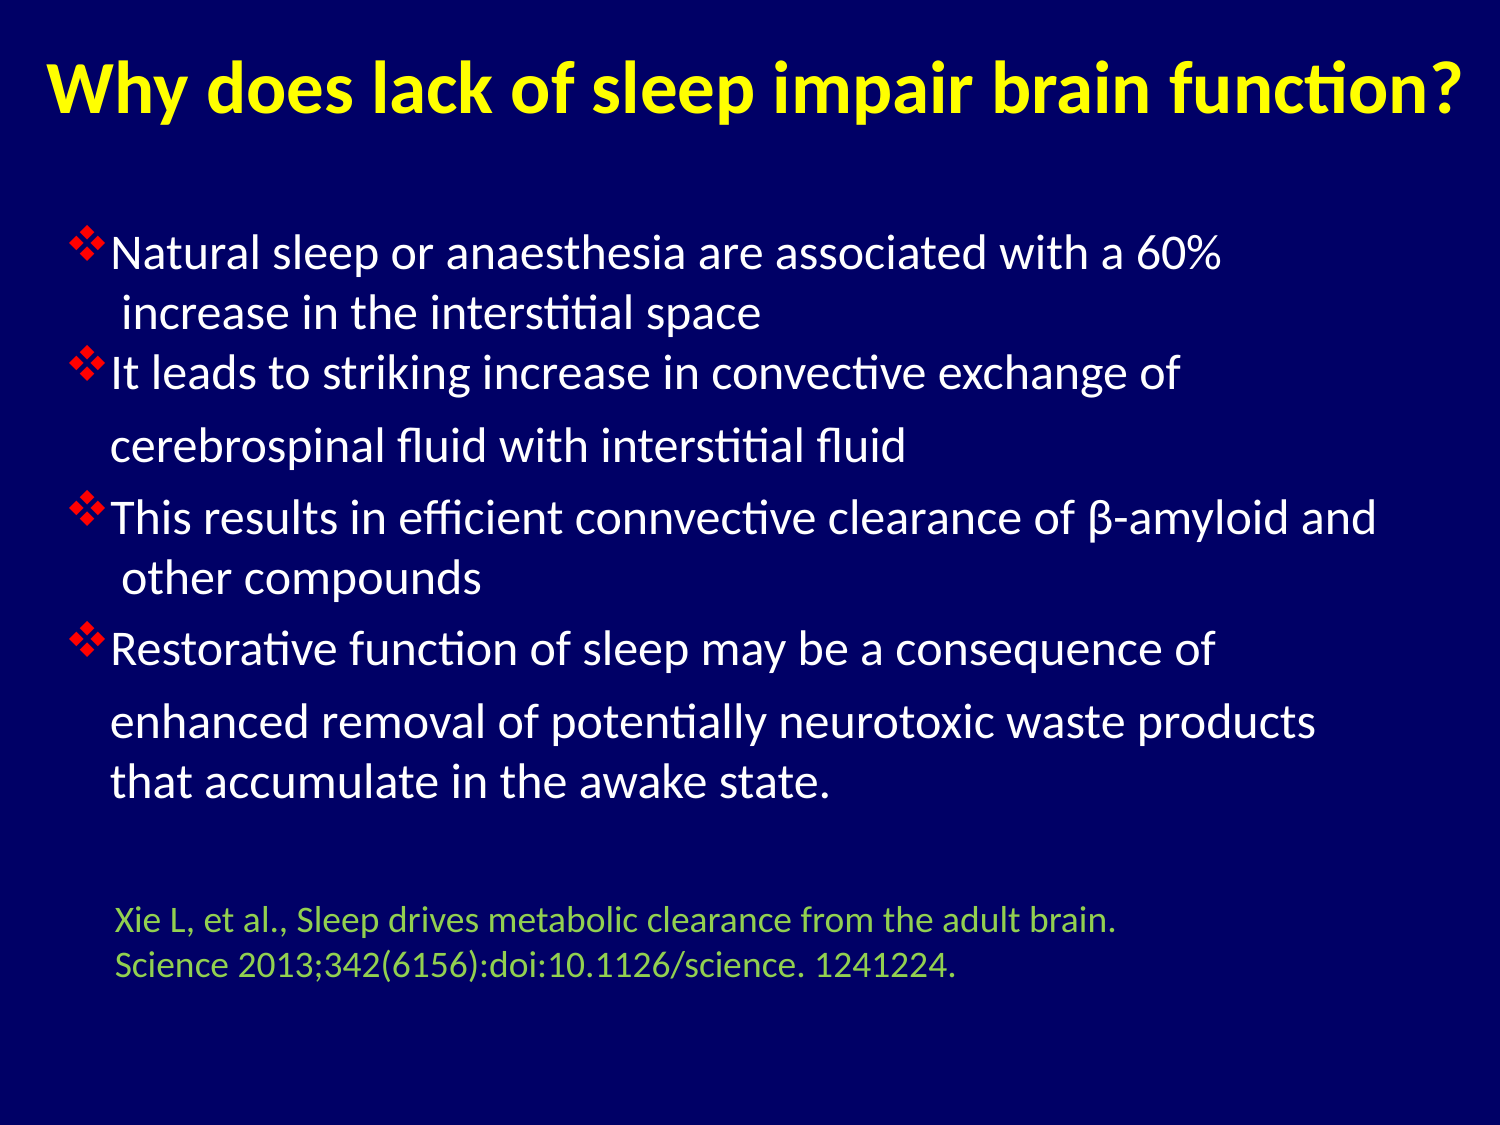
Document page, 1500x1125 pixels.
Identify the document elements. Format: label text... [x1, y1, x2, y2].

title Why does lack of sleep impair brain function? [24, 12, 1488, 155]
text_box Natural sleep or anaesthesia are associated with a 60% increase in the interstitial space It leads to striking increase in convective exchange of cerebrospinal fluid with interstitial fluid This results in efficient connvective clearance of β-amyloid and other compounds Restorative function of sleep may be a consequence of enhanced removal of potentially neurotoxic waste products that accumulate in the awake state. [49, 212, 1400, 876]
text_box Xie L, et al., Sleep drives metabolic clearance from the adult brain. Science 2013;342(6156):doi:10.1126/science. 1241224. [99, 887, 1350, 993]
